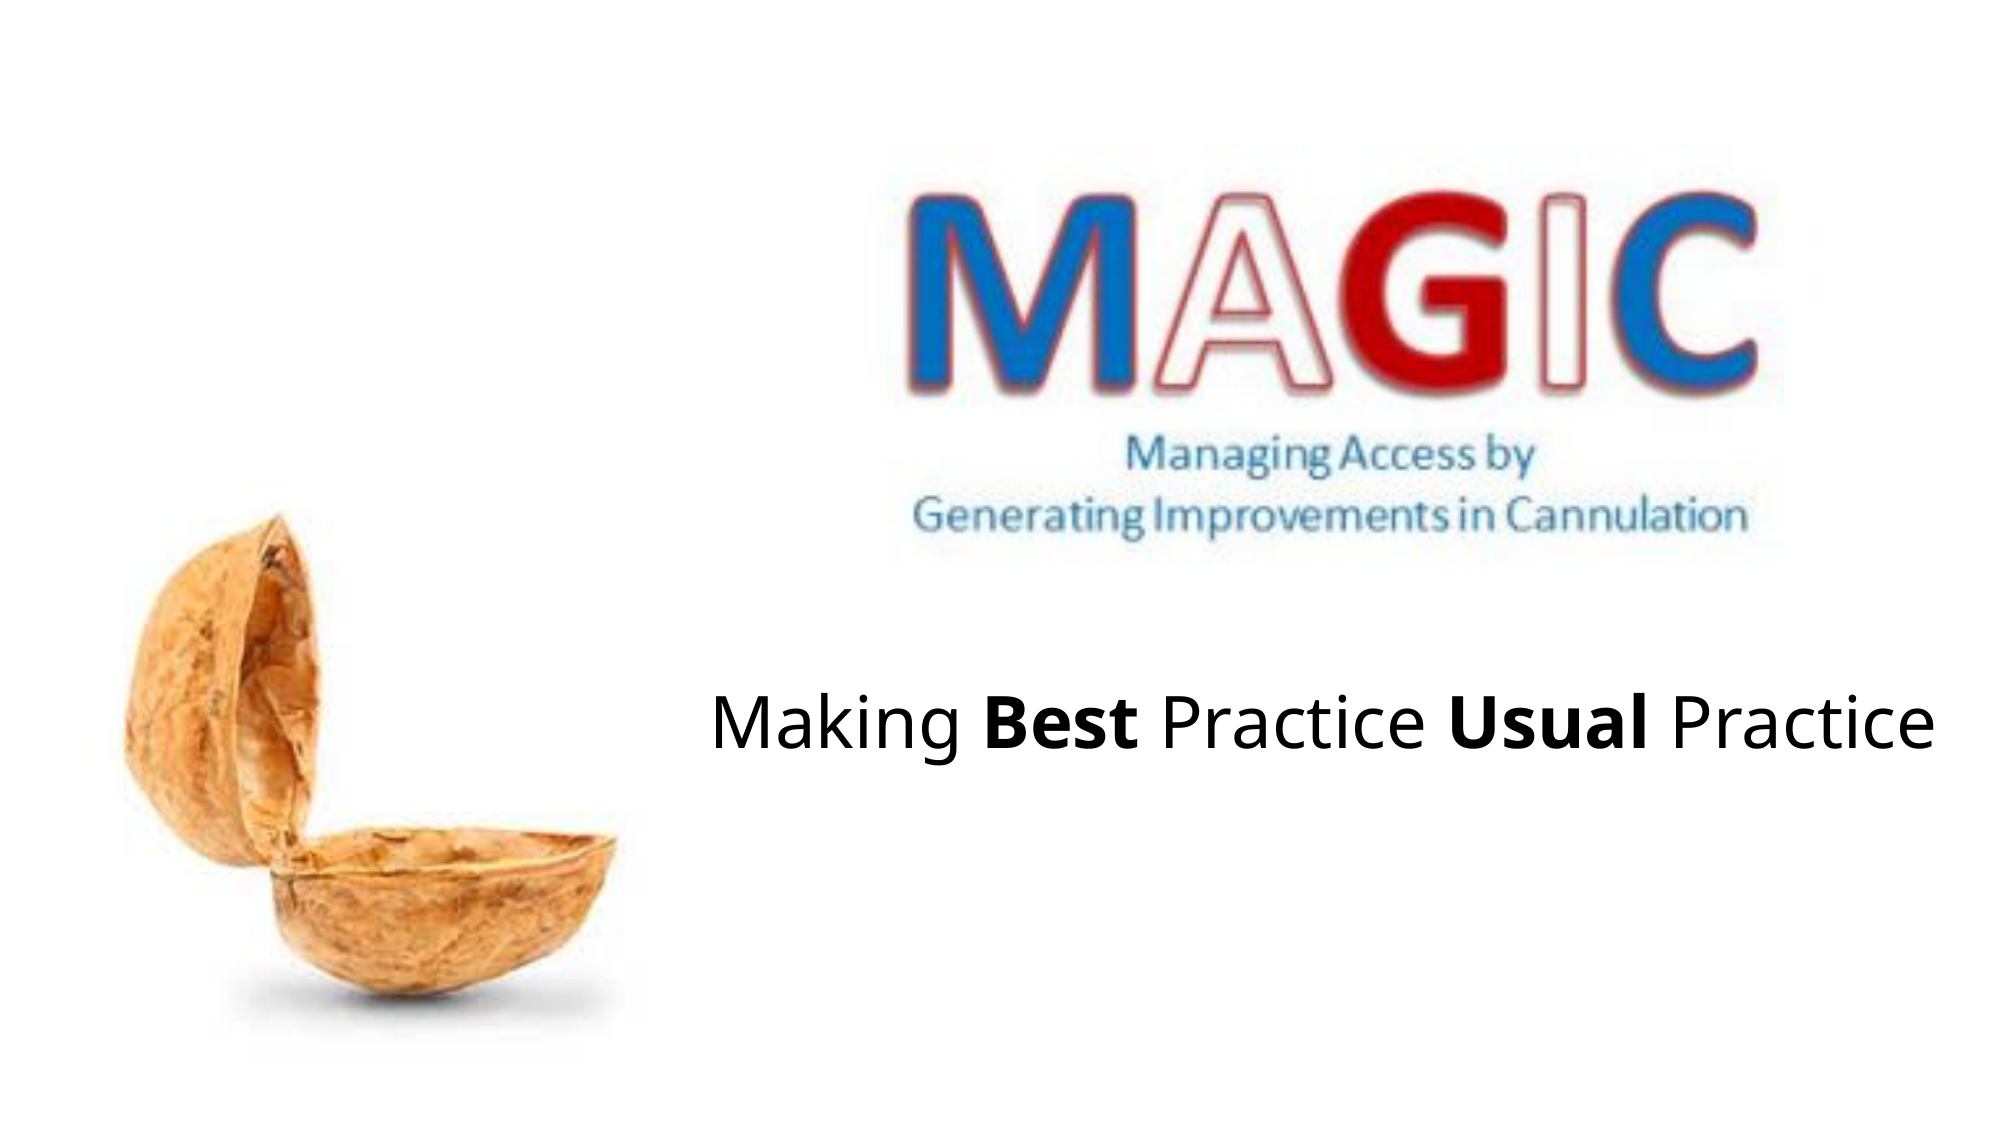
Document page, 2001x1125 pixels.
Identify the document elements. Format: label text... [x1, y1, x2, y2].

title Making Best Practice Usual Practice [694, 640, 1967, 811]
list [83, 478, 670, 1066]
picture [836, 144, 1825, 584]
